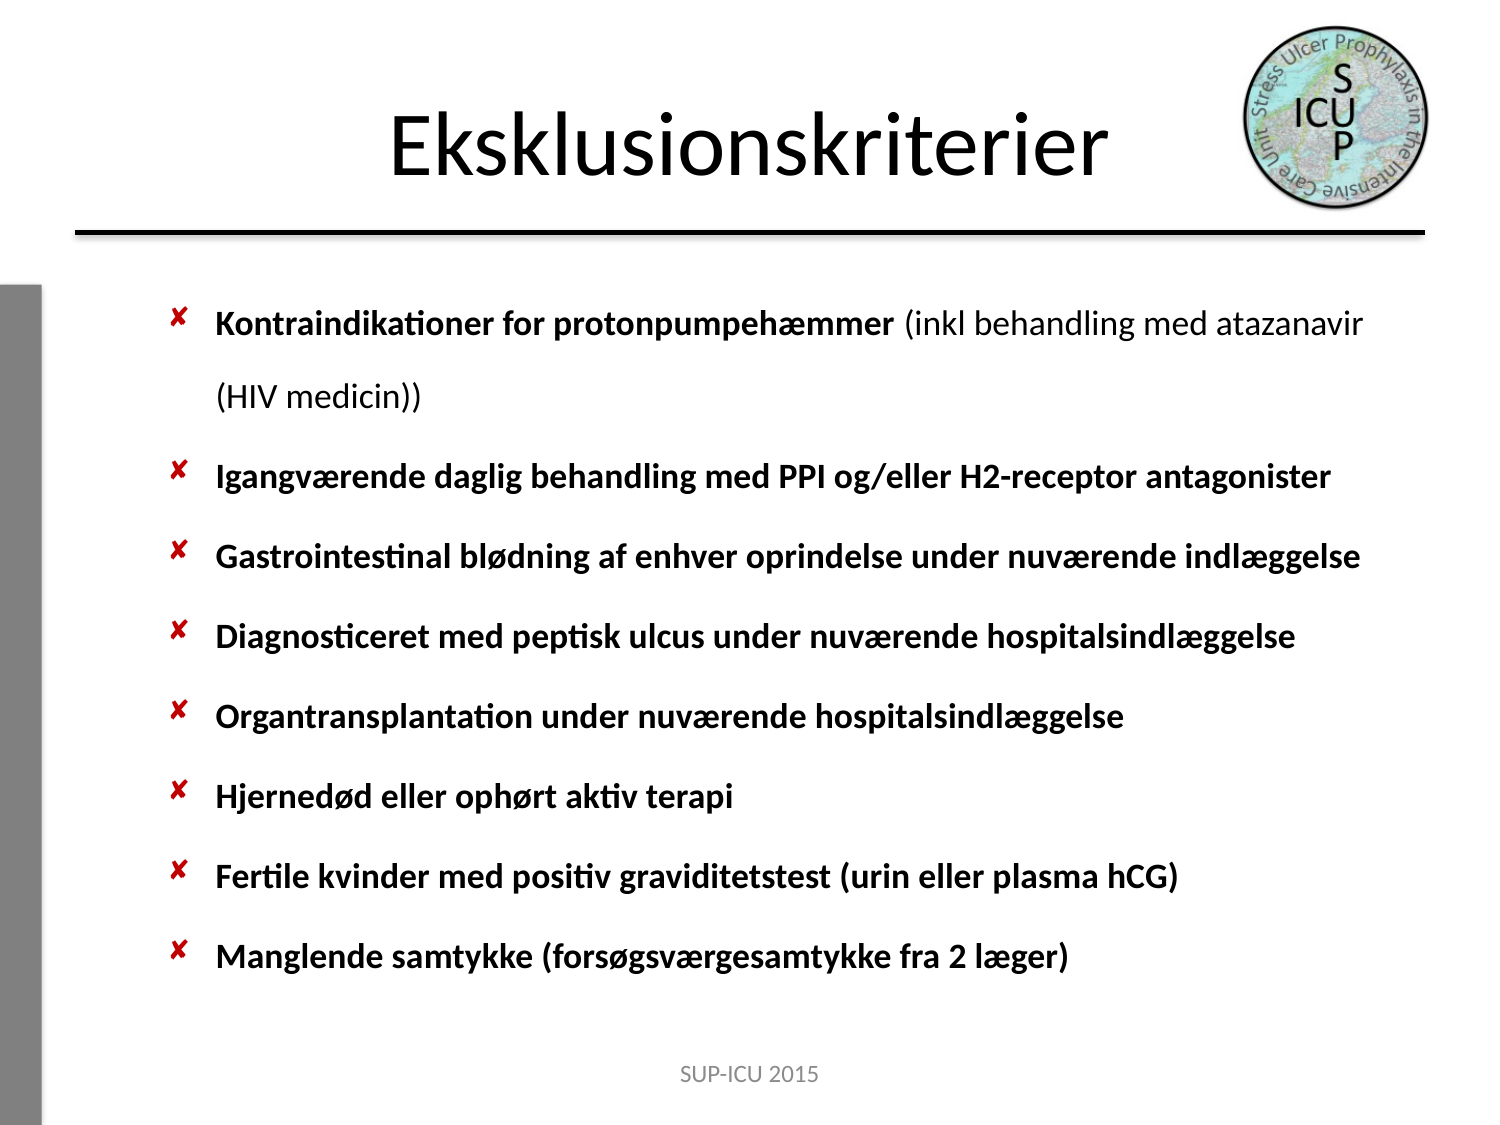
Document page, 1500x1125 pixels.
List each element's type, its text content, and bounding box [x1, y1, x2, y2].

picture [1227, 16, 1443, 217]
text_box [0, 284, 42, 1125]
list Kontraindikationer for protonpumpehæmmer (inkl behandling med atazanavir (HIV medicin)) Igangværende daglig behandling med PPI og/eller H2-receptor antagonister Gastrointestinal blødning af enhver oprindelse under nuværende indlæggelse Diagnosticeret med peptisk ulcus under nuværende hospitalsindlæggelse Organtransplantation under nuværende hospitalsindlæggelse Hjernedød eller ophørt aktiv terapi Fertile kvinder med positiv graviditetstest (urin eller plasma hCG) Manglende samtykke (forsøgsværgesamtykke fra 2 læger) [75, 262, 1425, 1005]
title Eksklusionskriterier [75, 45, 1425, 230]
footer SUP-ICU 2015 [512, 1042, 988, 1103]
